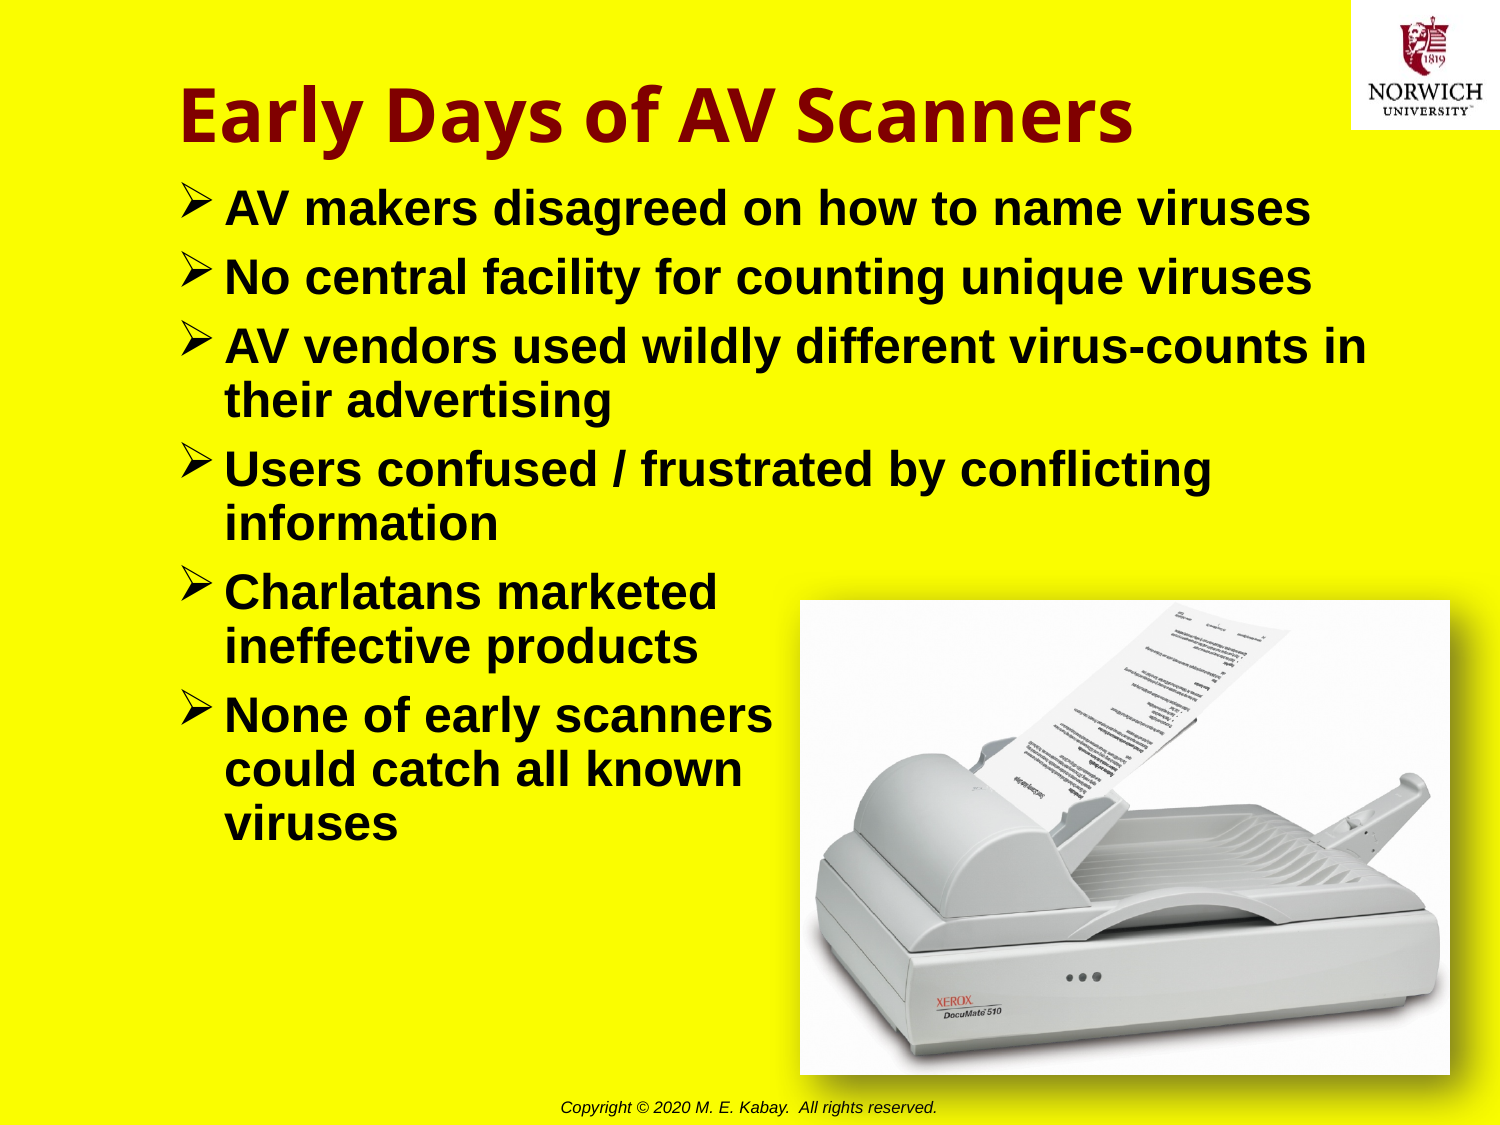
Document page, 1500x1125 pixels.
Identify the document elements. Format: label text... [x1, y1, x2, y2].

title Early Days of AV Scanners [161, 24, 1339, 174]
picture [1351, 0, 1500, 130]
picture [799, 599, 1451, 1076]
list AV makers disagreed on how to name viruses No central facility for counting unique viruses AV vendors used wildly different virus-counts in their advertising Users confused / frustrated by conflicting information Charlatans marketed ineffective products None of early scanners could catch all known viruses [161, 174, 1438, 1088]
